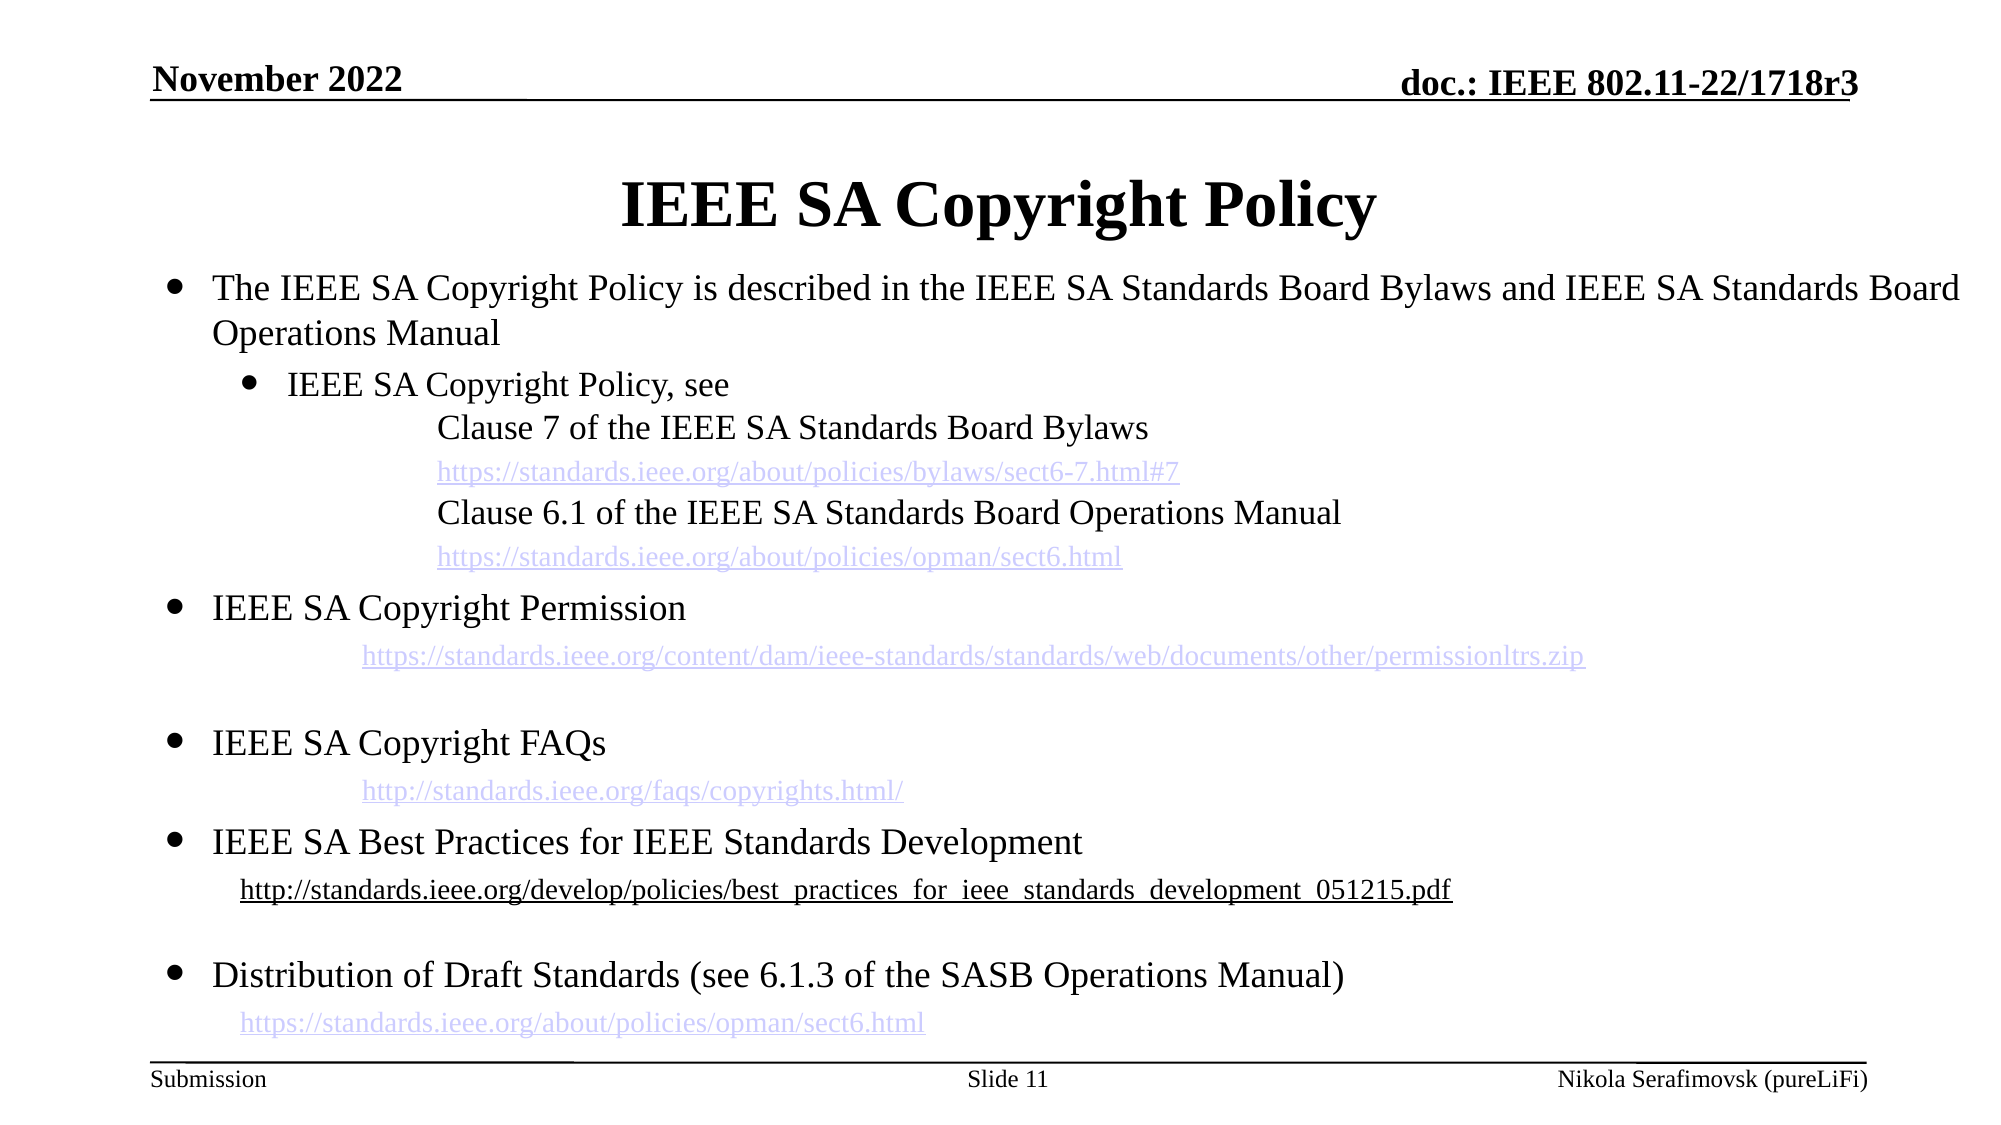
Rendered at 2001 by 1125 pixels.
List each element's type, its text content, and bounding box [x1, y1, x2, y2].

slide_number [152, 54, 563, 100]
list The IEEE SA Copyright Policy is described in the IEEE SA Standards Board Bylaws and IEEE SA Standards Board Operations Manual IEEE SA Copyright Policy, see Clause 7 of the IEEE SA Standards Board Bylaws https://standards.ieee.org/about/policies/bylaws/sect6-7.html#7 Clause 6.1 of the IEEE SA Standards Board Operations Manual https://standards.ieee.org/about/policies/opman/sect6.html IEEE SA Copyright Permission https://standards.ieee.org/content/dam/ieee-standards/standards/web/documents/other/permissionltrs.zip IEEE SA Copyright FAQs http://standards.ieee.org/faqs/copyrights.html/ IEEE SA Best Practices for IEEE Standards Development http://standards.ieee.org/develop/policies/best_practices_for_ieee_standards_development_051215.pdf Distribution of Draft Standards (see 6.1.3 of the SASB Operations Manual) https://standards.ieee.org/about/policies/opman/sect6.html [0, 255, 1981, 954]
slide_number Slide 11 [950, 1061, 1067, 1123]
footer Nikola Serafimovsk (pureLiFi) [1171, 1061, 1869, 1093]
title IEEE SA Copyright Policy [149, 112, 1850, 255]
